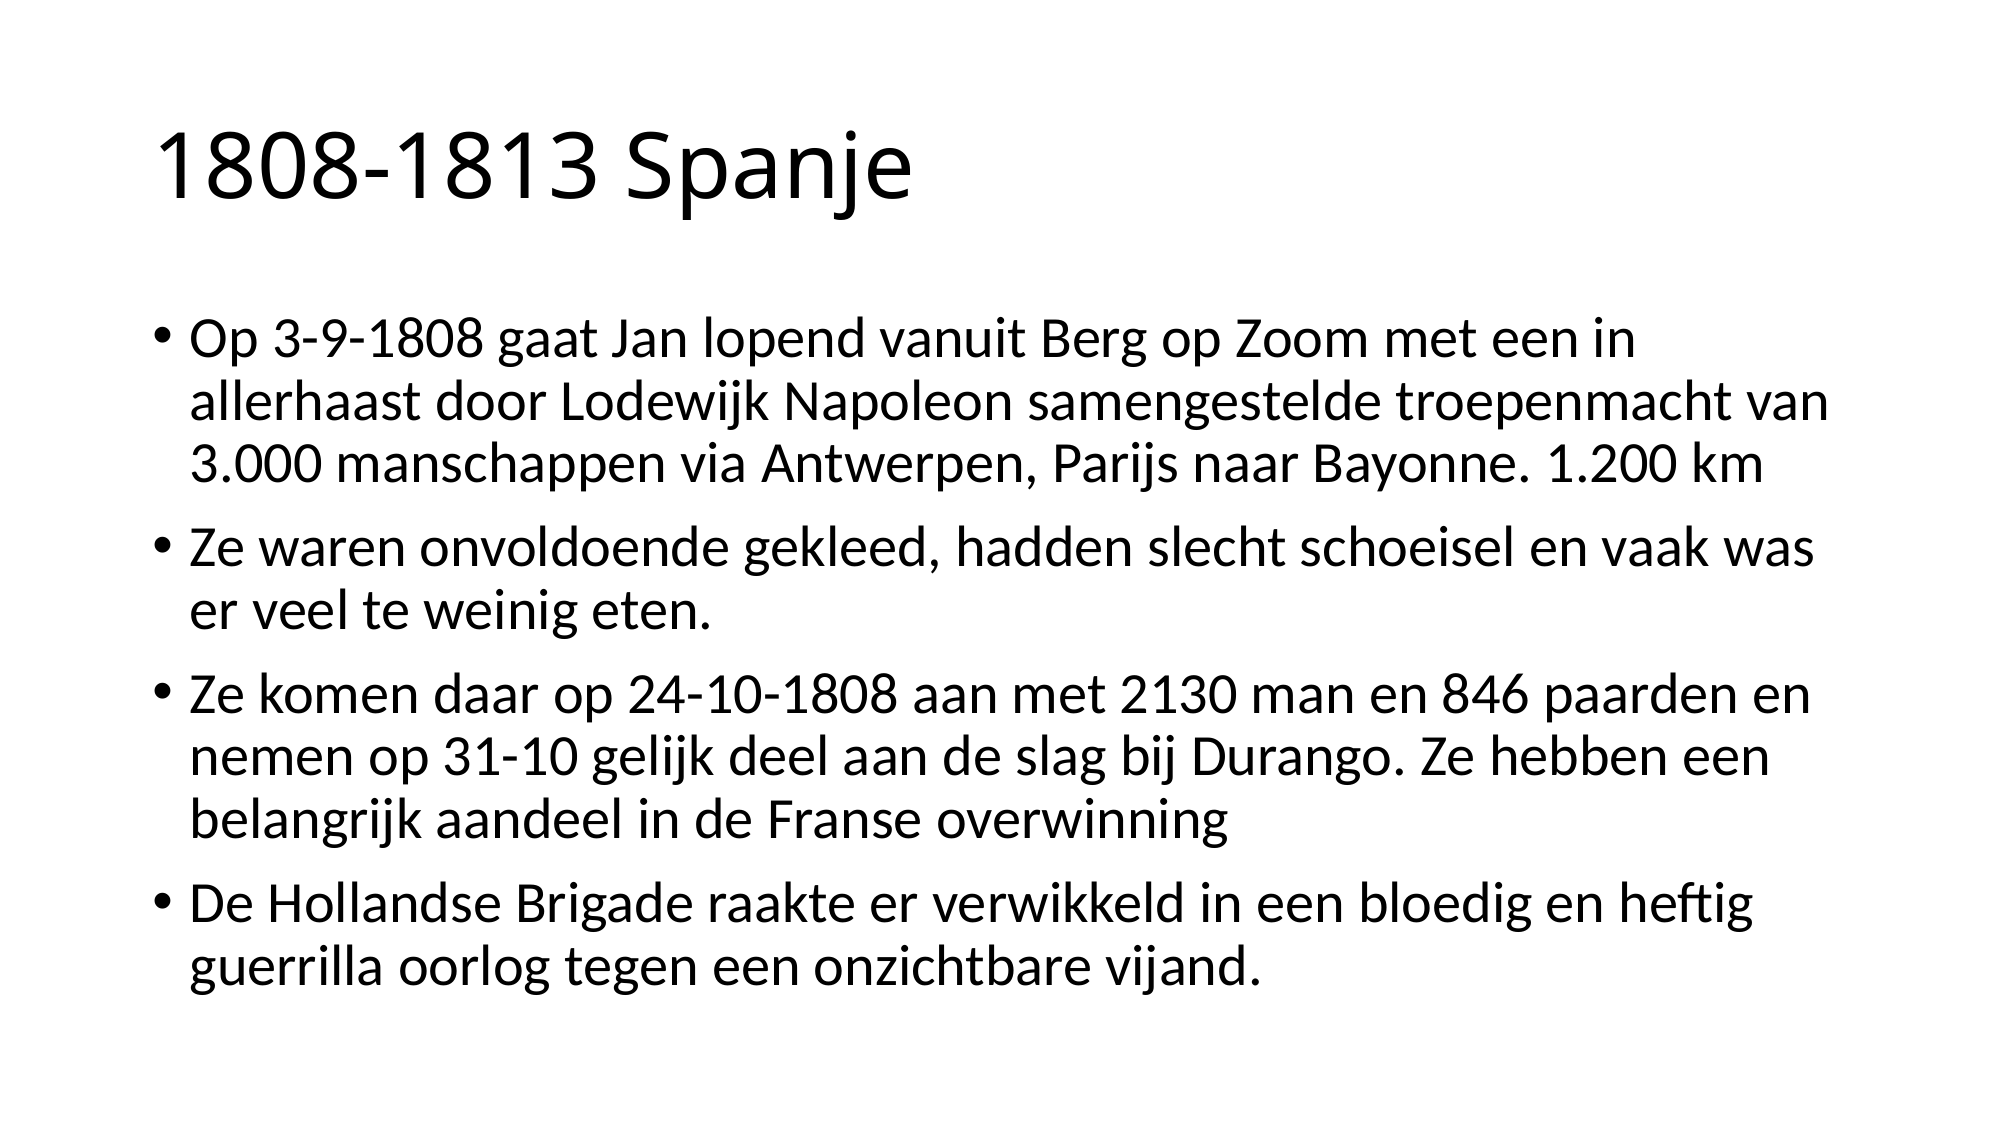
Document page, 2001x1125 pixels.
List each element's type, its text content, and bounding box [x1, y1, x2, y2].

list Op 3-9-1808 gaat Jan lopend vanuit Berg op Zoom met een in allerhaast door Lodewijk Napoleon samengestelde troepenmacht van 3.000 manschappen via Antwerpen, Parijs naar Bayonne. 1.200 km Ze waren onvoldoende gekleed, hadden slecht schoeisel en vaak was er veel te weinig eten. Ze komen daar op 24-10-1808 aan met 2130 man en 846 paarden en nemen op 31-10 gelijk deel aan de slag bij Durango. Ze hebben een belangrijk aandeel in de Franse overwinning De Hollandse Brigade raakte er verwikkeld in een bloedig en heftig guerrilla oorlog tegen een onzichtbare vijand. [137, 299, 1863, 1014]
title 1808-1813 Spanje [137, 59, 1863, 278]
